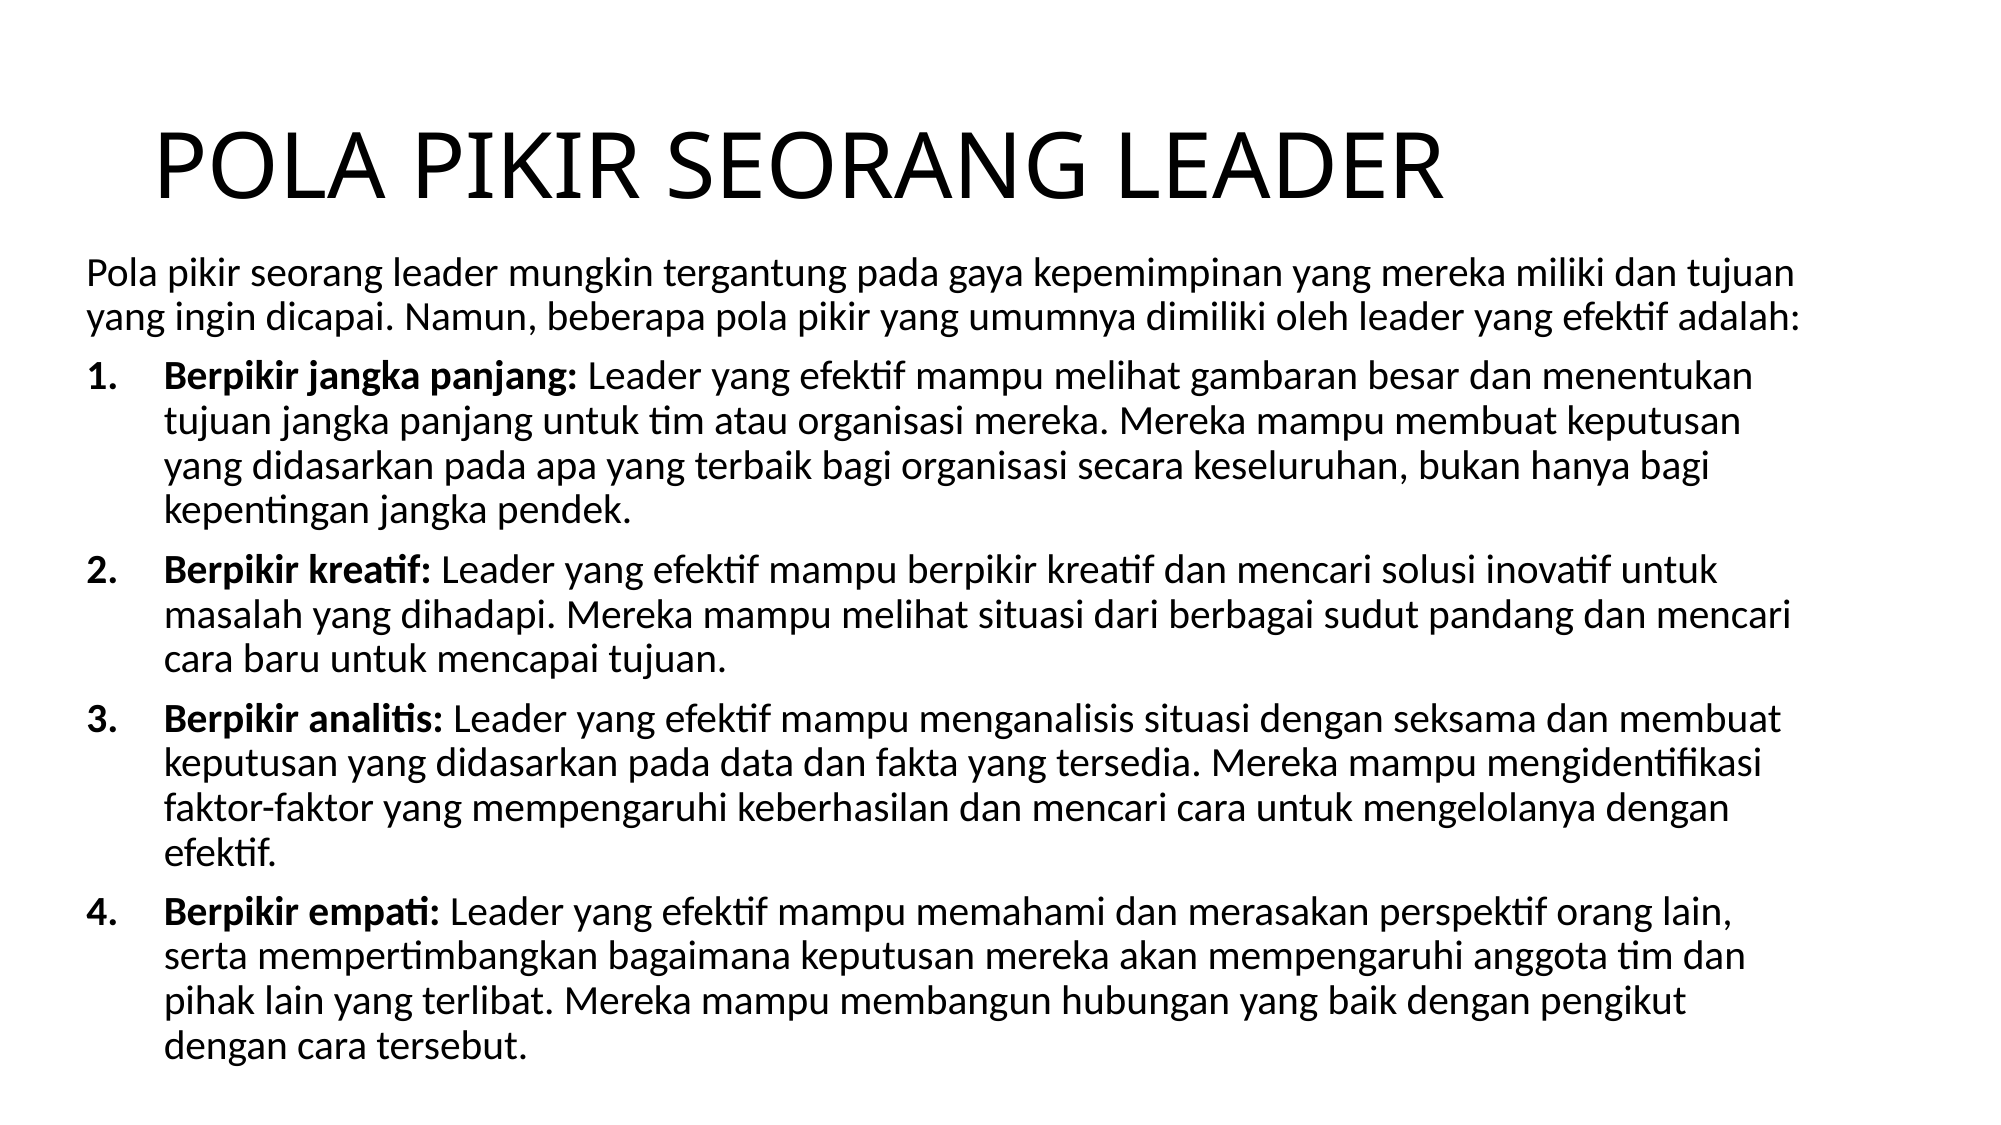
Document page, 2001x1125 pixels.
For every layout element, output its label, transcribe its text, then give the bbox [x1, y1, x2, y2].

list Pola pikir seorang leader mungkin tergantung pada gaya kepemimpinan yang mereka miliki dan tujuan yang ingin dicapai. Namun, beberapa pola pikir yang umumnya dimiliki oleh leader yang efektif adalah: Berpikir jangka panjang: Leader yang efektif mampu melihat gambaran besar dan menentukan tujuan jangka panjang untuk tim atau organisasi mereka. Mereka mampu membuat keputusan yang didasarkan pada apa yang terbaik bagi organisasi secara keseluruhan, bukan hanya bagi kepentingan jangka pendek. Berpikir kreatif: Leader yang efektif mampu berpikir kreatif dan mencari solusi inovatif untuk masalah yang dihadapi. Mereka mampu melihat situasi dari berbagai sudut pandang dan mencari cara baru untuk mencapai tujuan. Berpikir analitis: Leader yang efektif mampu menganalisis situasi dengan seksama dan membuat keputusan yang didasarkan pada data dan fakta yang tersedia. Mereka mampu mengidentifikasi faktor-faktor yang mempengaruhi keberhasilan dan mencari cara untuk mengelolanya dengan efektif. Berpikir empati: Leader yang efektif mampu memahami dan merasakan perspektif orang lain, serta mempertimbangkan bagaimana keputusan mereka akan mempengaruhi anggota tim dan pihak lain yang terlibat. Mereka mampu membangun hubungan yang baik dengan pengikut dengan cara tersebut. [71, 242, 1819, 1099]
title POLA PIKIR SEORANG LEADER [137, 59, 1863, 278]
